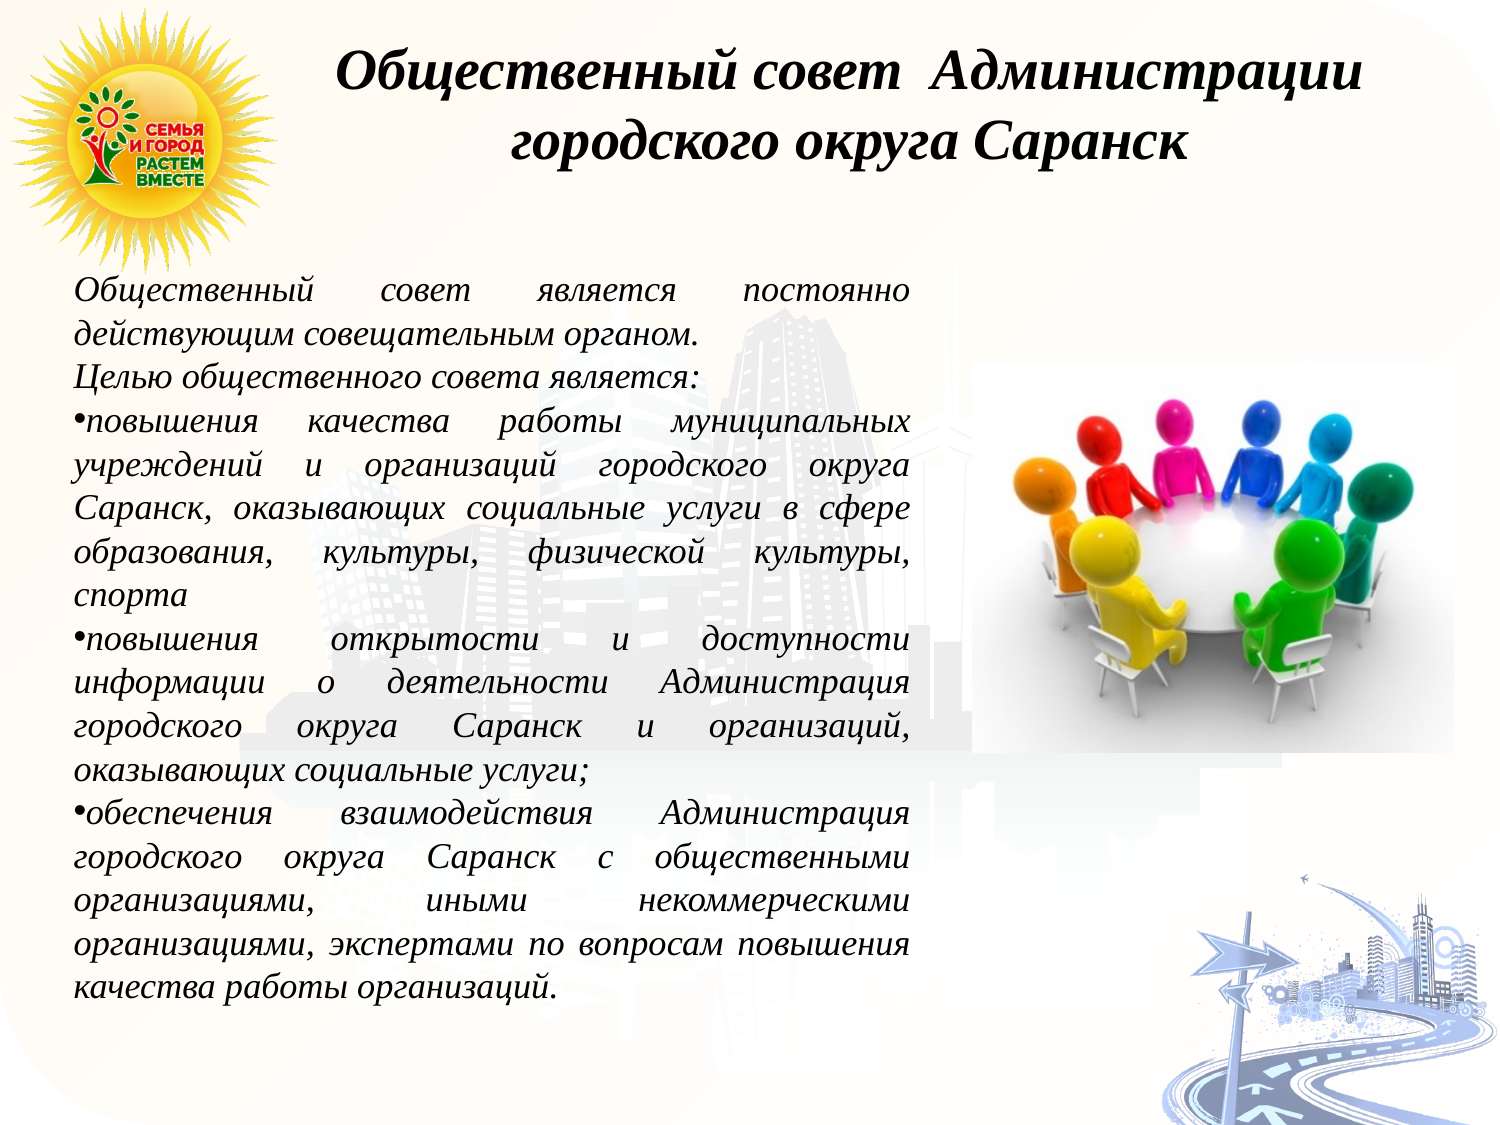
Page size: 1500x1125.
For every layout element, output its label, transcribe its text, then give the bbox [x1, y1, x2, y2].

picture [972, 362, 1454, 753]
title Общественный совет Администрации городского округа Саранск [234, 23, 1465, 223]
picture [0, 0, 285, 328]
list Общественный совет является постоянно действующим совещательным органом. Целью общественного совета является: повышения качества работы муниципальных учреждений и организаций городского округа Саранск, оказывающих социальные услуги в сфере образования, культуры, физической культуры, спорта повышения открытости и доступности информации о деятельности Администрация городского округа Саранск и организаций, оказывающих социальные услуги; обеспечения взаимодействия Администрация городского округа Саранск с общественными организациями, иными некоммерческими организациями, экспертами по вопросам повышения качества работы организаций. [58, 257, 926, 1020]
picture [35, 70, 234, 211]
